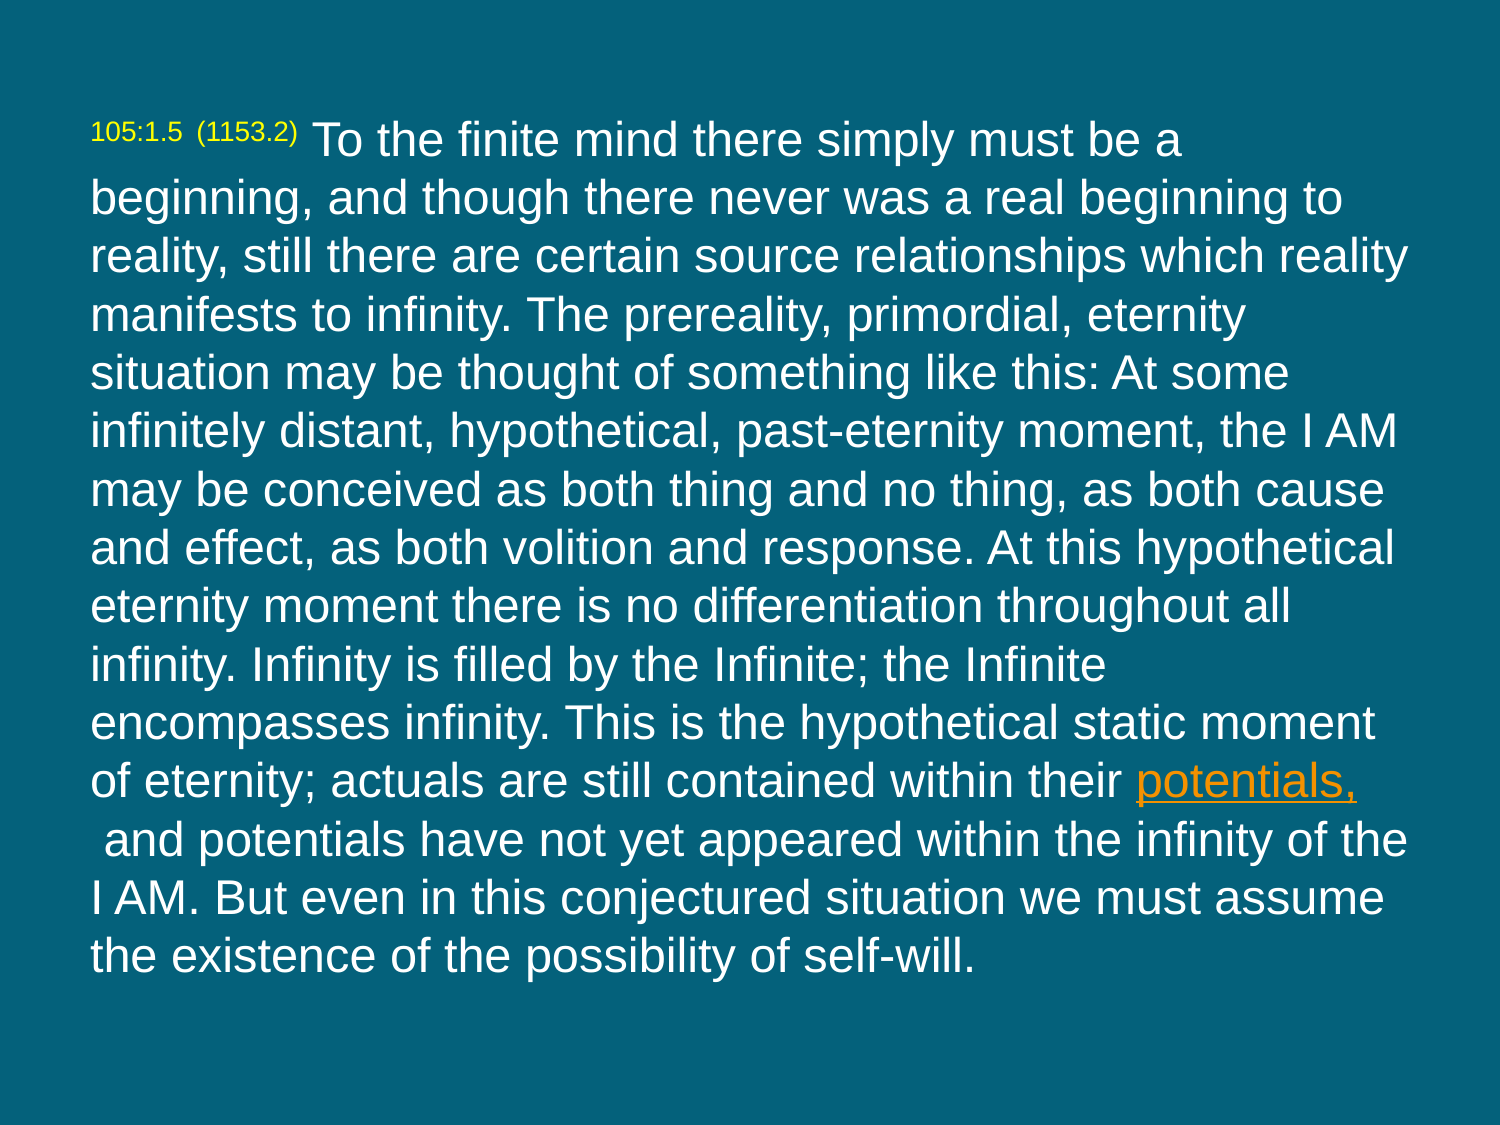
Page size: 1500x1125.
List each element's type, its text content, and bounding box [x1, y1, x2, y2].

list 105:1.5 (1153.2) To the finite mind there simply must be a beginning, and though there never was a real beginning to reality, still there are certain source relationships which reality manifests to infinity. The prereality, primordial, eternity situation may be thought of something like this: At some infinitely distant, hypothetical, past-eternity moment, the I AM may be conceived as both thing and no thing, as both cause and effect, as both volition and response. At this hypothetical eternity moment there is no differentiation throughout all infinity. Infinity is filled by the Infinite; the Infinite encompasses infinity. This is the hypothetical static moment of eternity; actuals are still contained within their potentials, and potentials have not yet appeared within the infinity of the I AM. But even in this conjectured situation we must assume the existence of the possibility of self-will. [75, 99, 1425, 1005]
